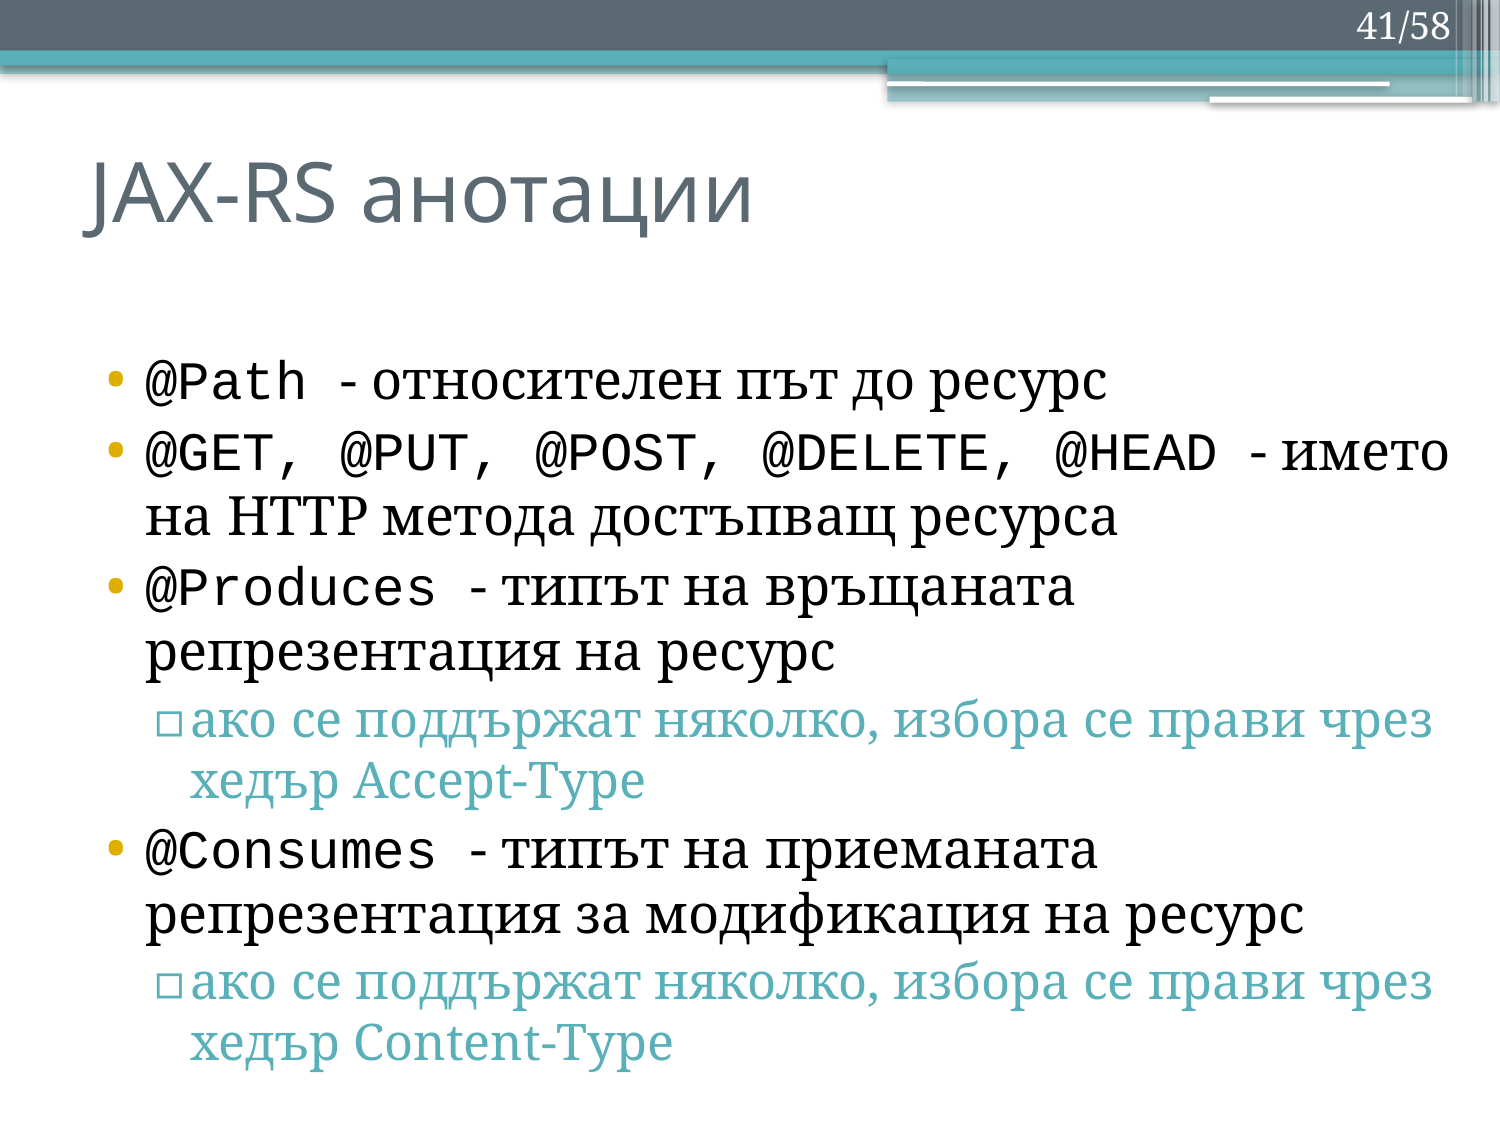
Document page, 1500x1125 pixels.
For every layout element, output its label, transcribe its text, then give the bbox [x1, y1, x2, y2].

title JAX-RS анотации [75, 101, 1425, 277]
slide_number 41/58 [1305, 0, 1466, 61]
list @Path - относителен път до ресурс @GET, @PUT, @POST, @DELETE, @HEAD - името на HTTP метода достъпващ ресурса @Produces - типът на връщаната репрезентация на ресурс ако се поддържат няколко, избора се прави чрез хедър Accept-Type @Consumes - типът на приеманата репрезентация за модификация на ресурс ако се поддържат няколко, избора се прави чрез хедър Content-Type [75, 338, 1500, 1083]
